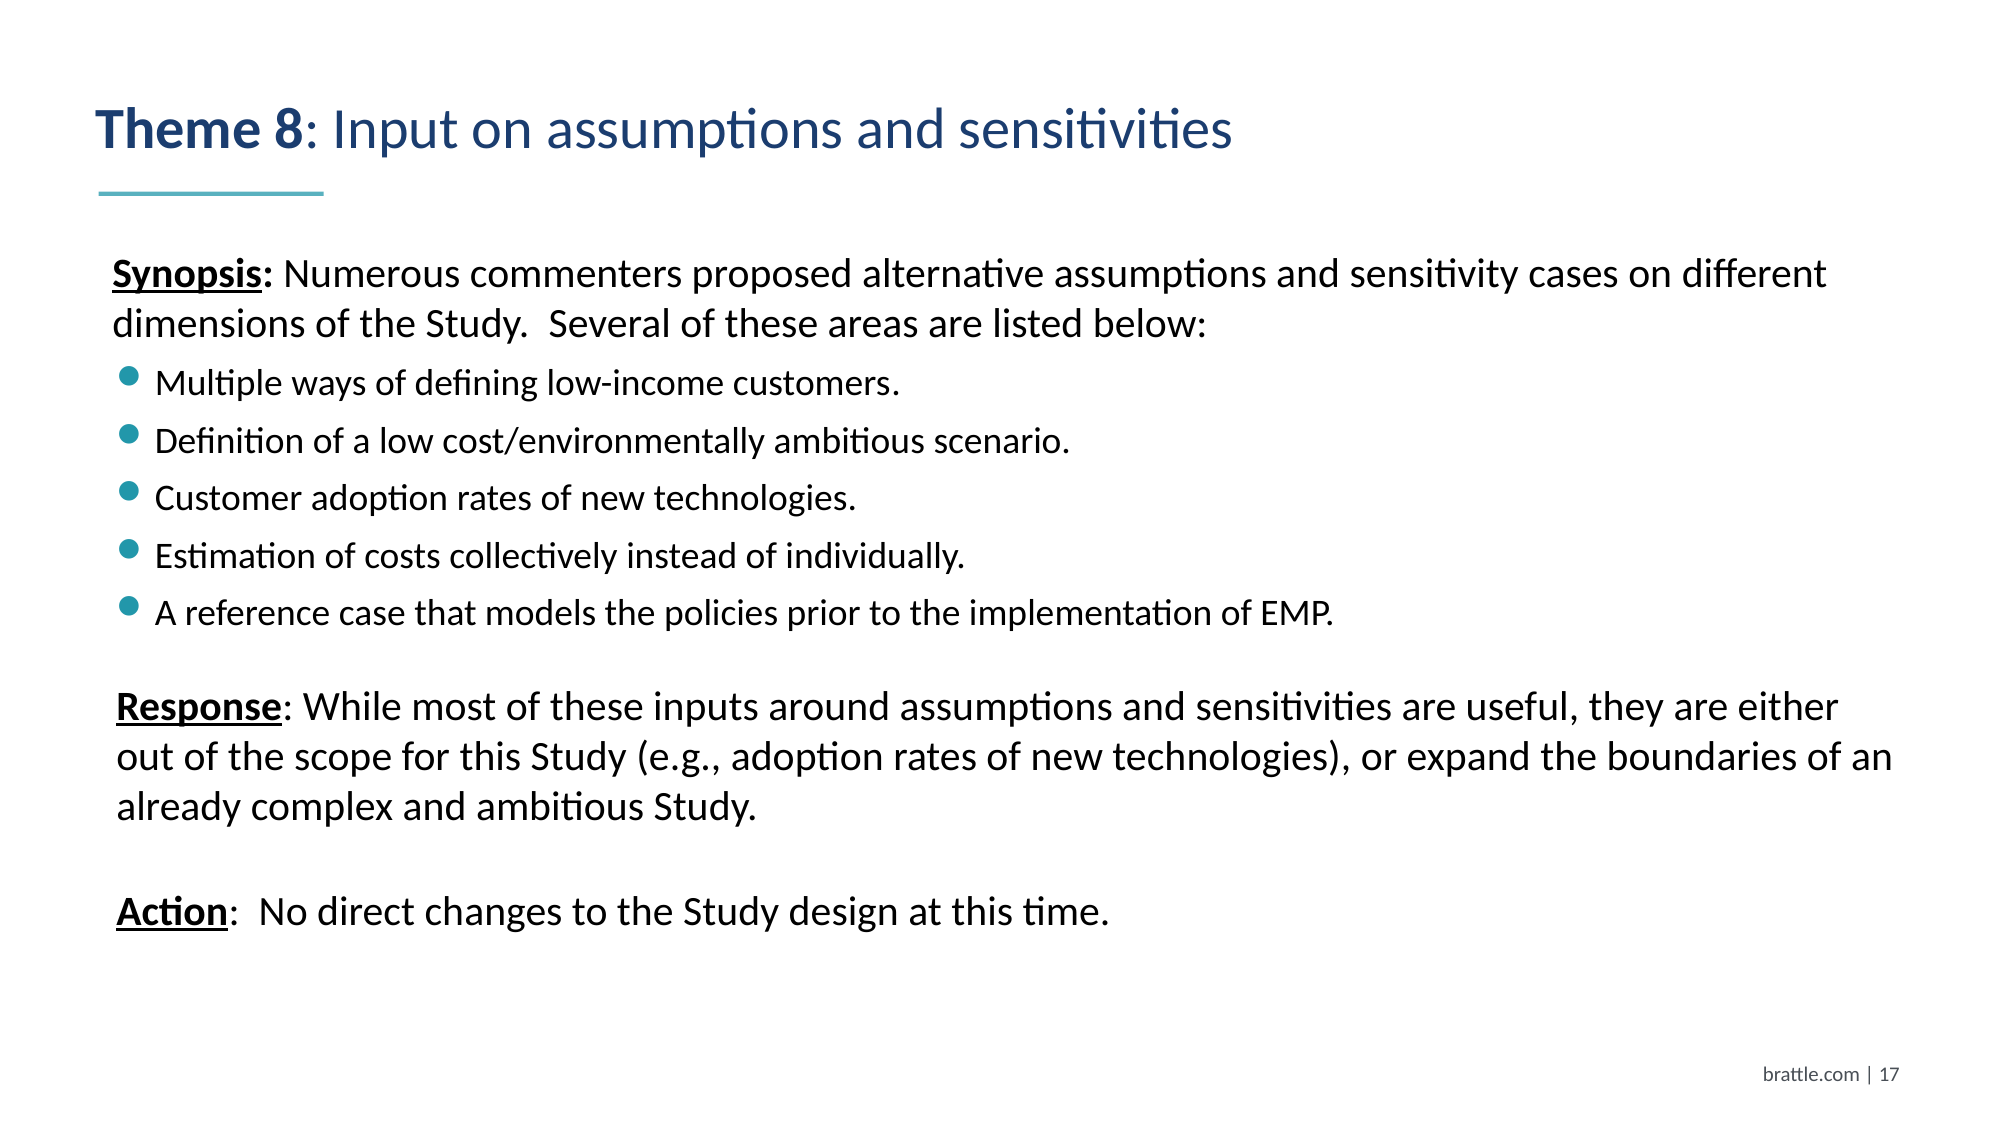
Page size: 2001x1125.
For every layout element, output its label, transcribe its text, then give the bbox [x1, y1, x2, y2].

slide_number brattle.com | 16 [1676, 1042, 1915, 1103]
title Theme 8: Input on assumptions and sensitivities [83, 84, 1762, 176]
list Synopsis: Numerous commenters proposed alternative assumptions and sensitivity cases on different dimensions of the Study. Several of these areas are listed below: Multiple ways of defining low-income customers. Definition of a low cost/environmentally ambitious scenario. Customer adoption rates of new technologies. Estimation of costs collectively instead of individually. A reference case that models the policies prior to the implementation of EMP. Response: While most of these inputs around assumptions and sensitivities are useful, they are either out of the scope for this Study (e.g., adoption rates of new technologies), or expand the boundaries of an already complex and ambitious Study. Action: No direct changes to the Study design at this time. [97, 215, 1915, 1014]
